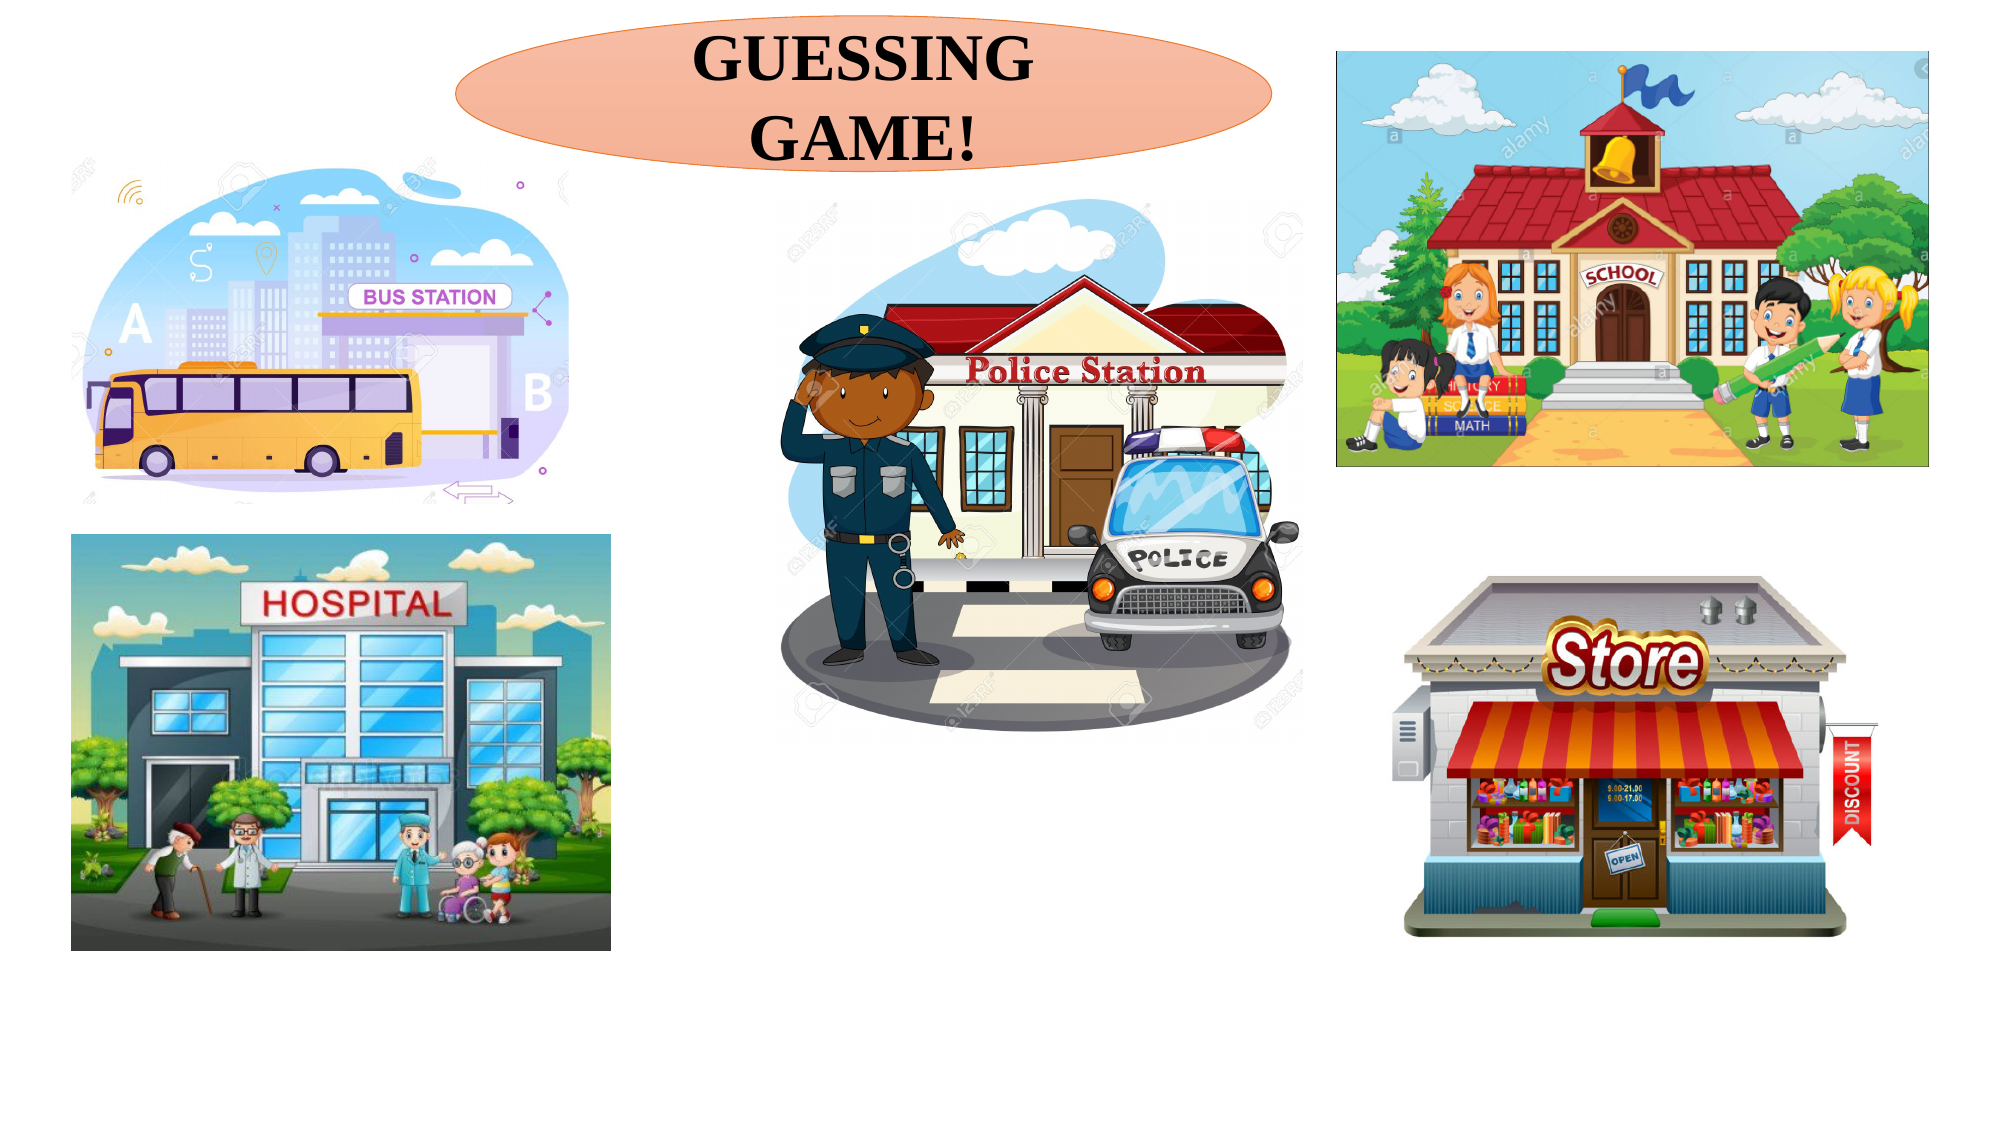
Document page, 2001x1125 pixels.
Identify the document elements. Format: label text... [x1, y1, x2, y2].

picture [71, 534, 611, 951]
picture [1336, 51, 1929, 467]
text_box GUESSING GAME! [455, 15, 1273, 173]
picture [71, 157, 569, 504]
picture [771, 189, 1304, 743]
picture [1374, 501, 1879, 946]
